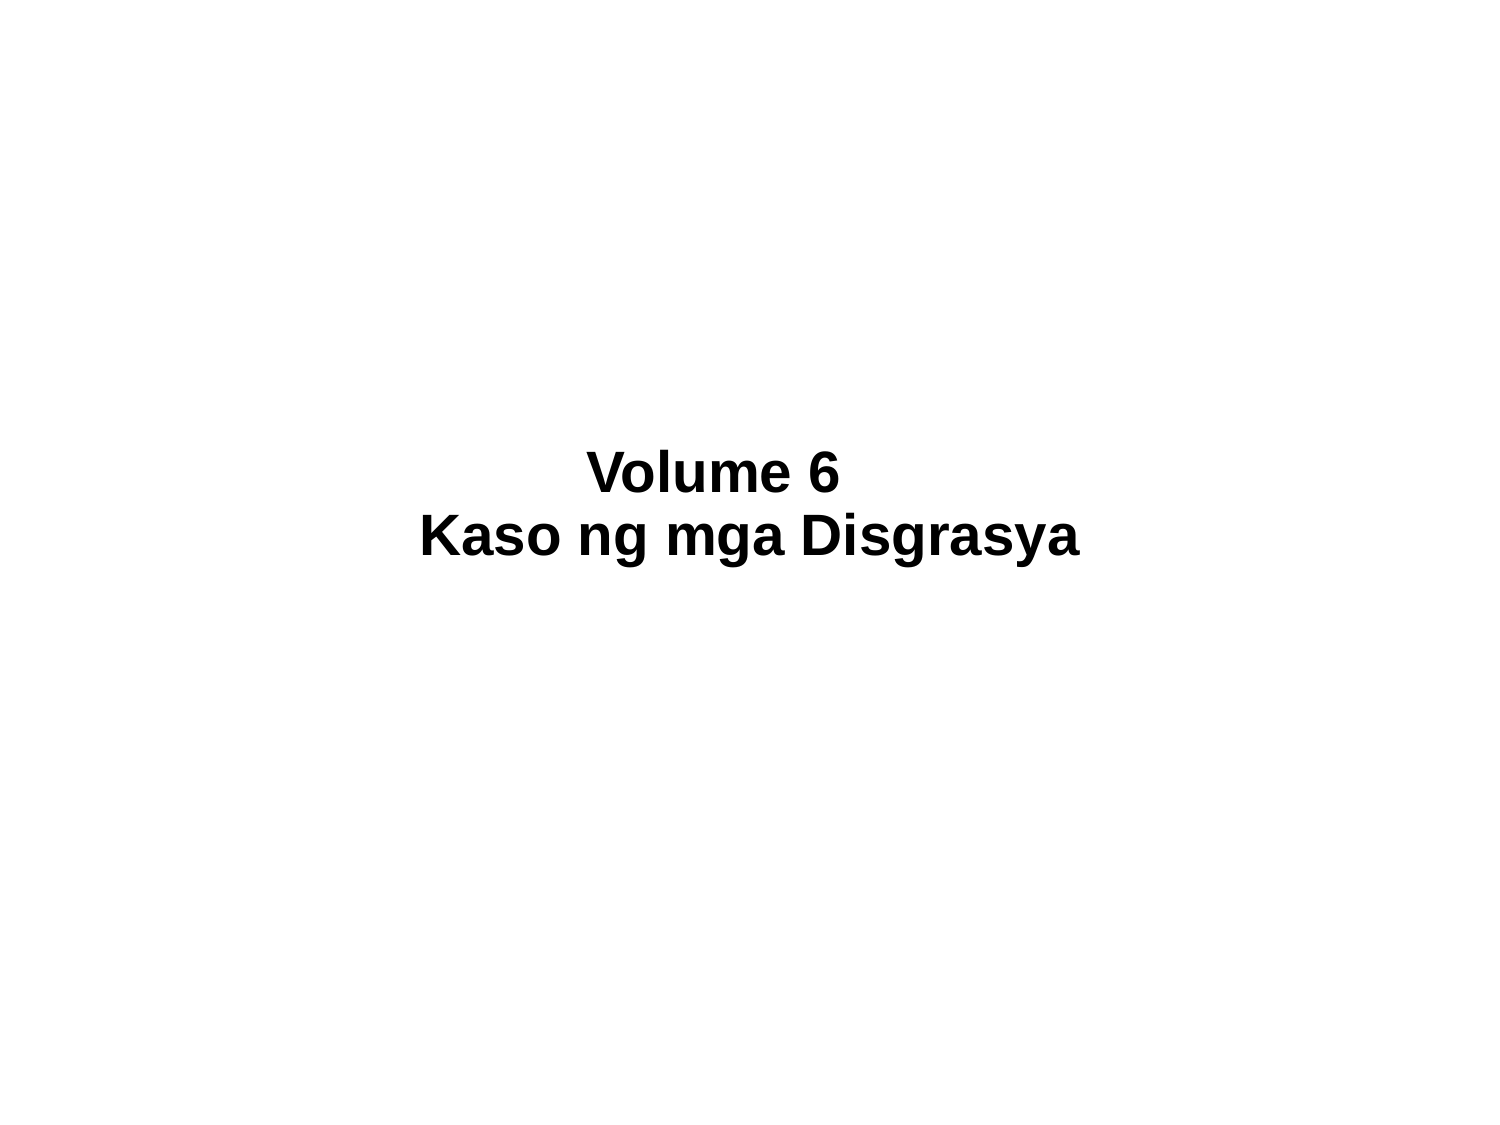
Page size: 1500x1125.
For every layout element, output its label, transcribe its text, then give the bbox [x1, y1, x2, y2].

title Volume 6 Kaso ng mga Disgrasya [112, 477, 1388, 576]
